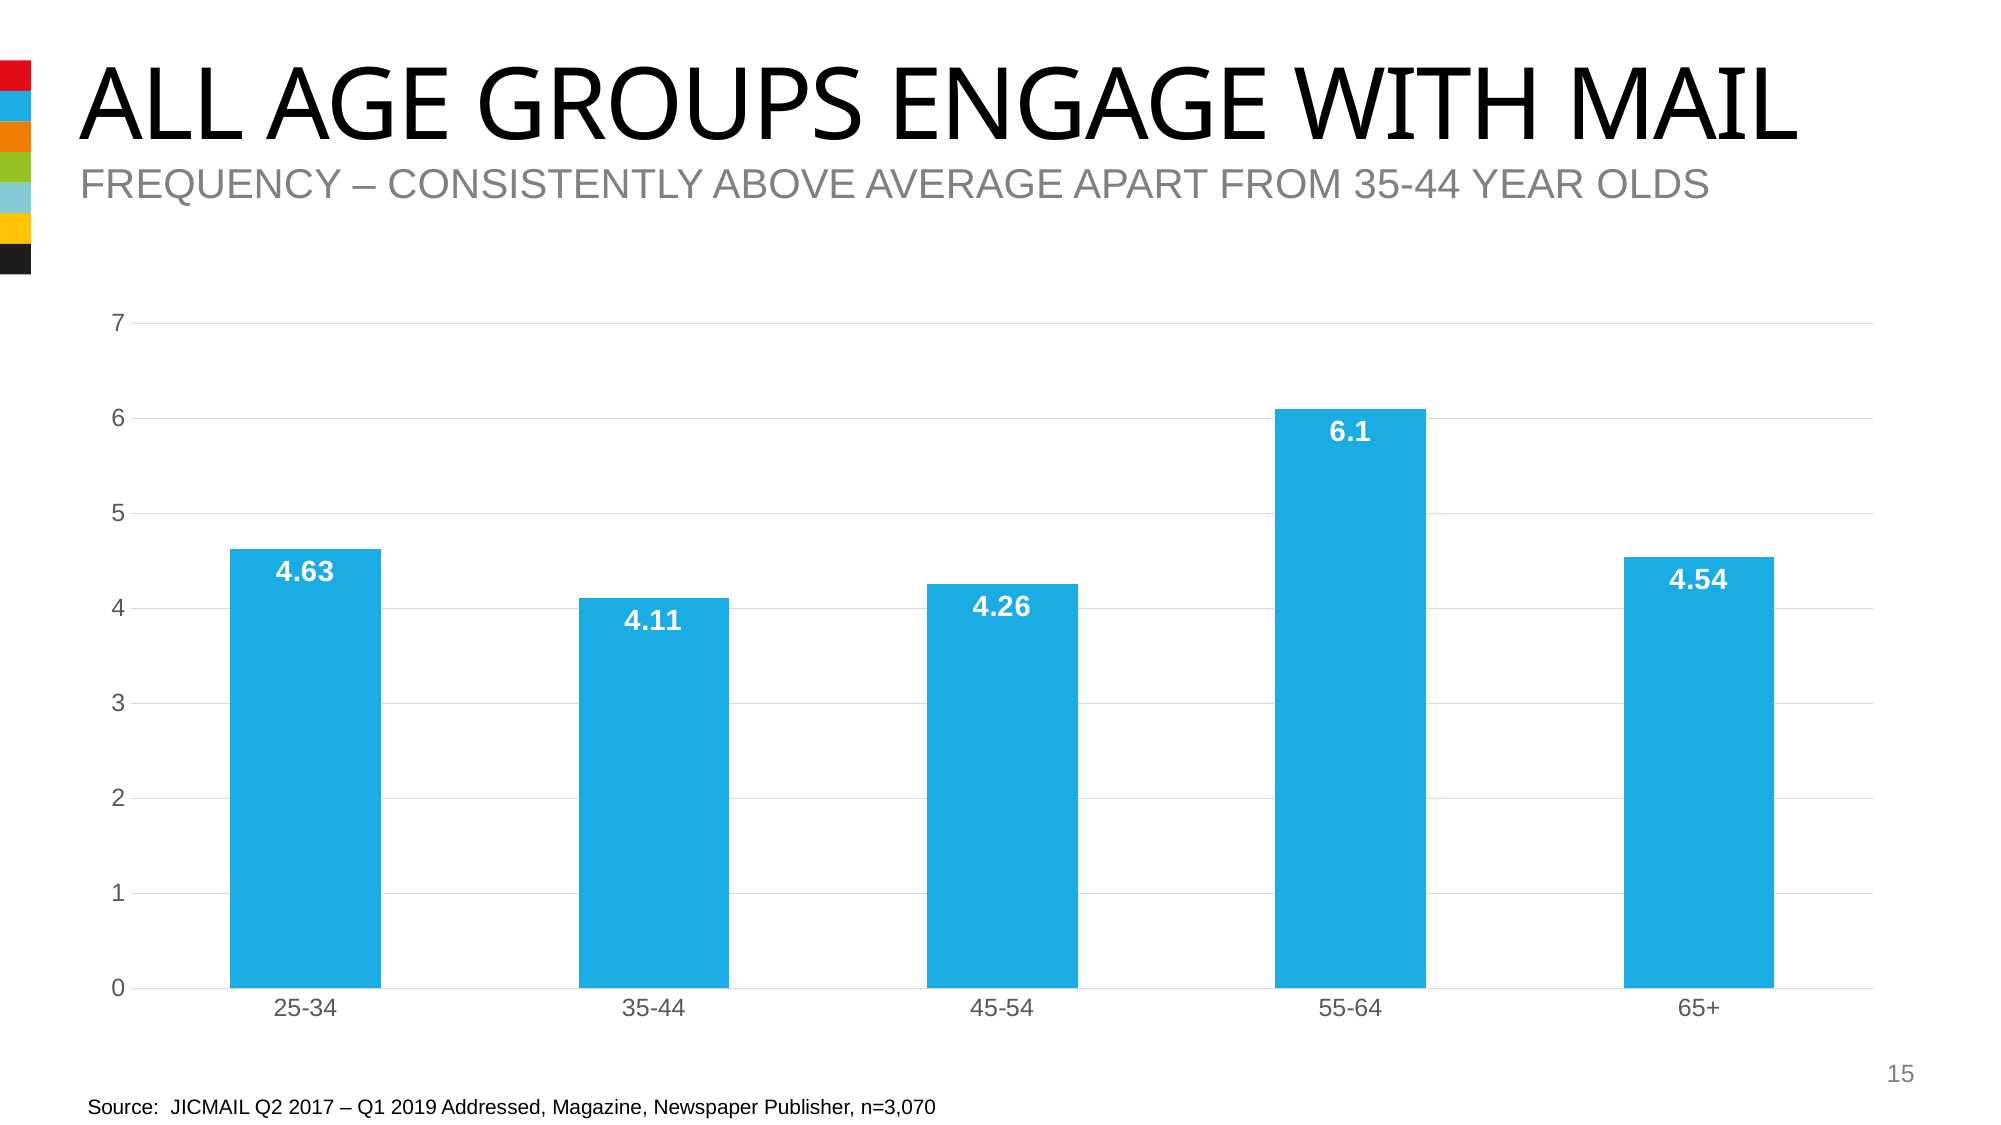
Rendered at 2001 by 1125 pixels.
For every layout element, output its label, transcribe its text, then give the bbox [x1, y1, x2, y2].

title All age groups engage with mail [79, 67, 1910, 146]
text_box Source: JICMAIL Q2 2017 – Q1 2019 Addressed, Magazine, Newspaper Publisher, n=3,070 [72, 1086, 951, 1125]
list Frequency – consistently above average apart from 35-44 year olds [79, 162, 1915, 207]
chart [74, 295, 1910, 1036]
slide_number 15 [1845, 1057, 1915, 1087]
